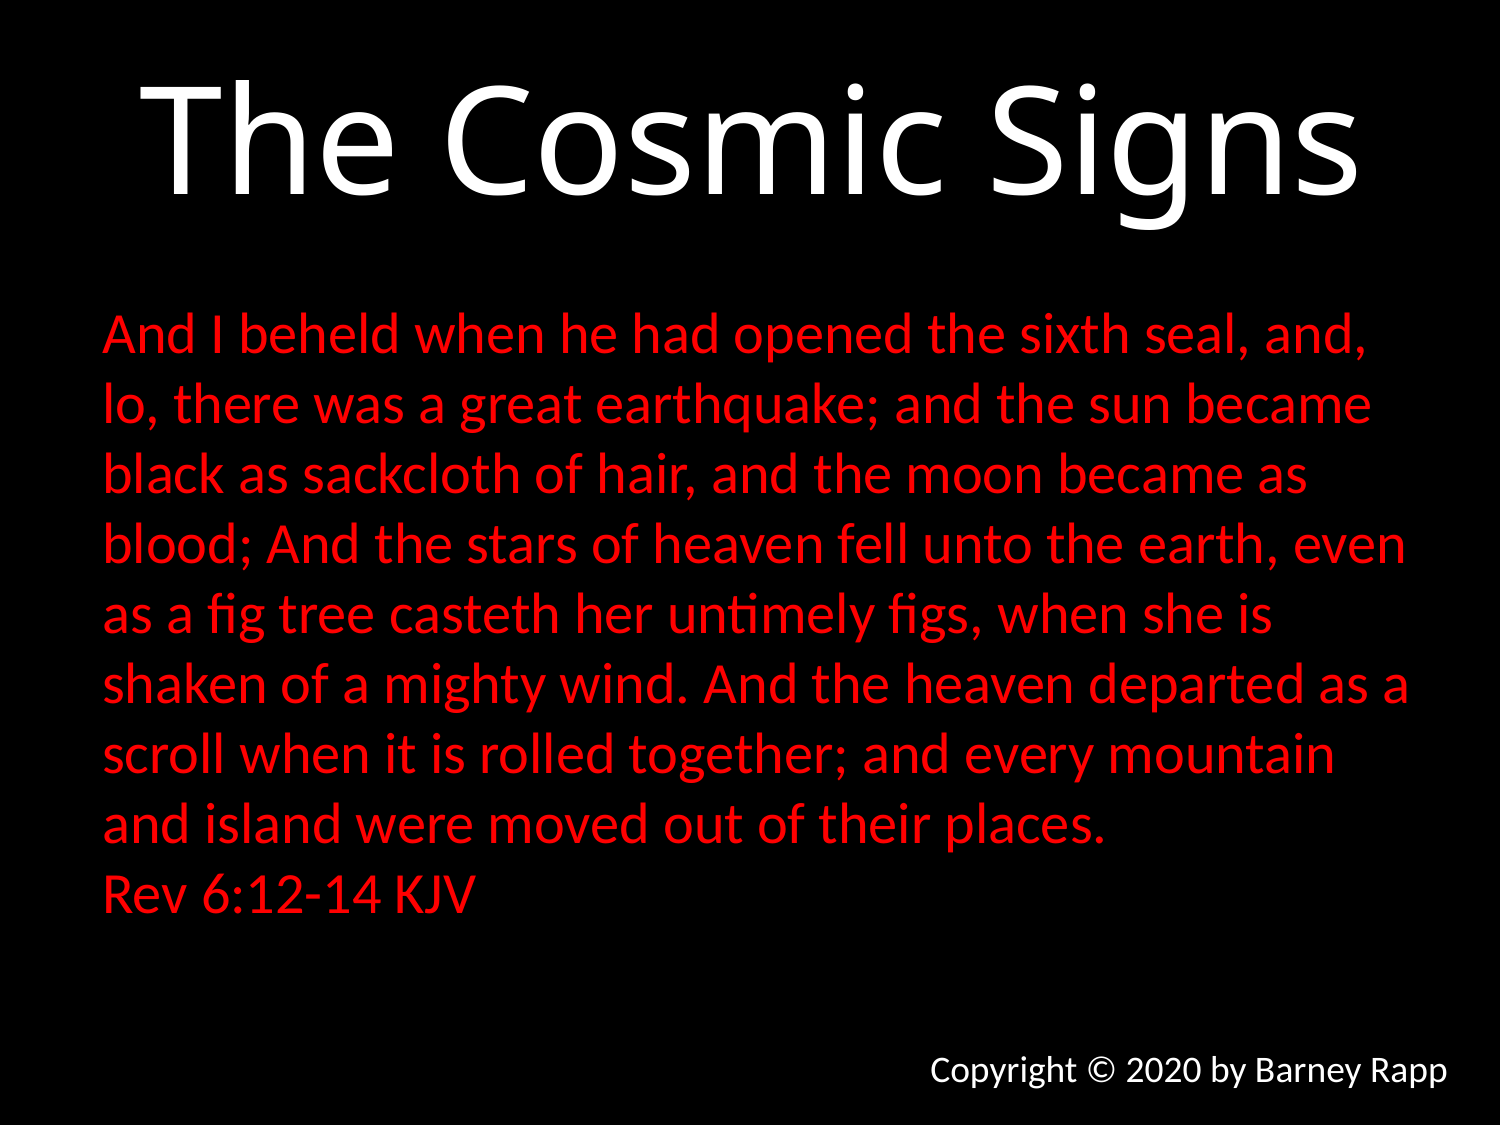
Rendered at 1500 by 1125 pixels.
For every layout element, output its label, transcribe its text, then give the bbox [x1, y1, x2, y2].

text_box And I beheld when he had opened the sixth seal, and, lo, there was a great earthquake; and the sun became black as sackcloth of hair, and the moon became as blood; And the stars of heaven fell unto the earth, even as a fig tree casteth her untimely figs, when she is shaken of a mighty wind. And the heaven departed as a scroll when it is rolled together; and every mountain and island were moved out of their places. Rev 6:12-14 KJV [87, 287, 1450, 933]
text_box The Cosmic Signs [124, 37, 1380, 233]
text_box Copyright © 2020 by Barney Rapp [915, 1037, 1464, 1098]
